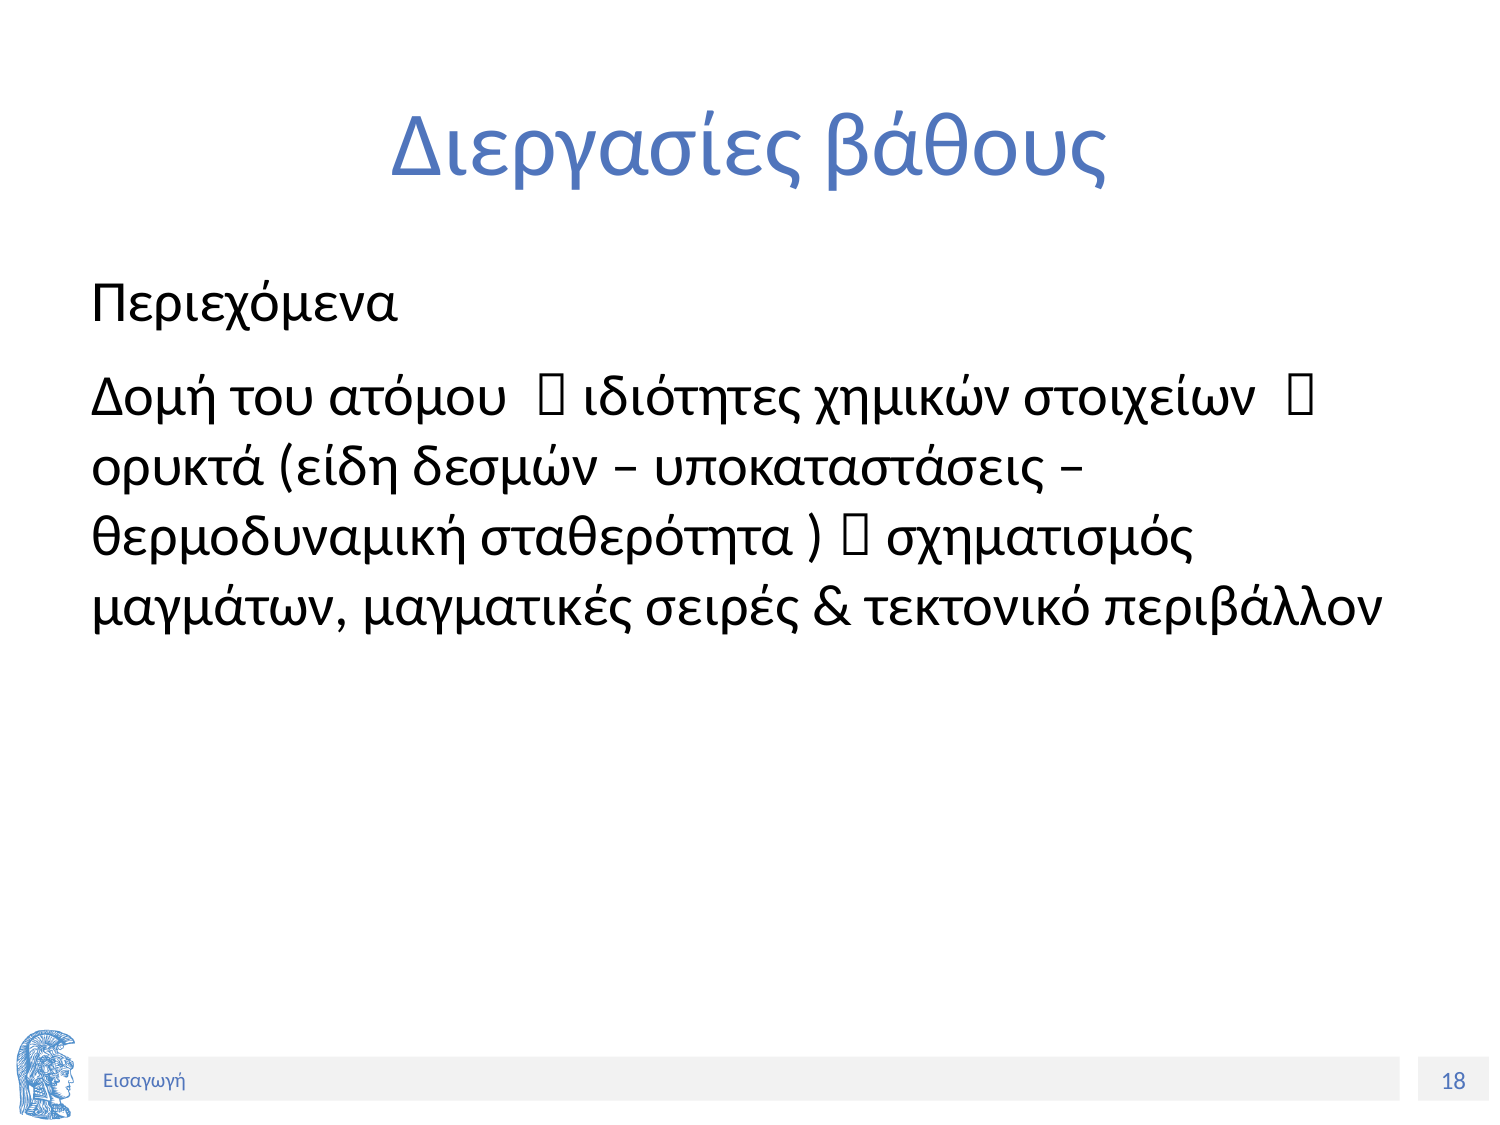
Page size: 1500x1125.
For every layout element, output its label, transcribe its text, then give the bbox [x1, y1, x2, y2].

picture [9, 1026, 81, 1120]
title Διεργασίες βάθους [75, 45, 1425, 233]
list Περιεχόμενα Δομή του ατόμου  ιδιότητες χημικών στοιχείων  ορυκτά (είδη δεσμών – υποκαταστάσεις – θερμοδυναμική σταθερότητα )  σχηματισμός μαγμάτων, μαγματικές σειρές & τεκτονικό περιβάλλον [76, 255, 1427, 998]
